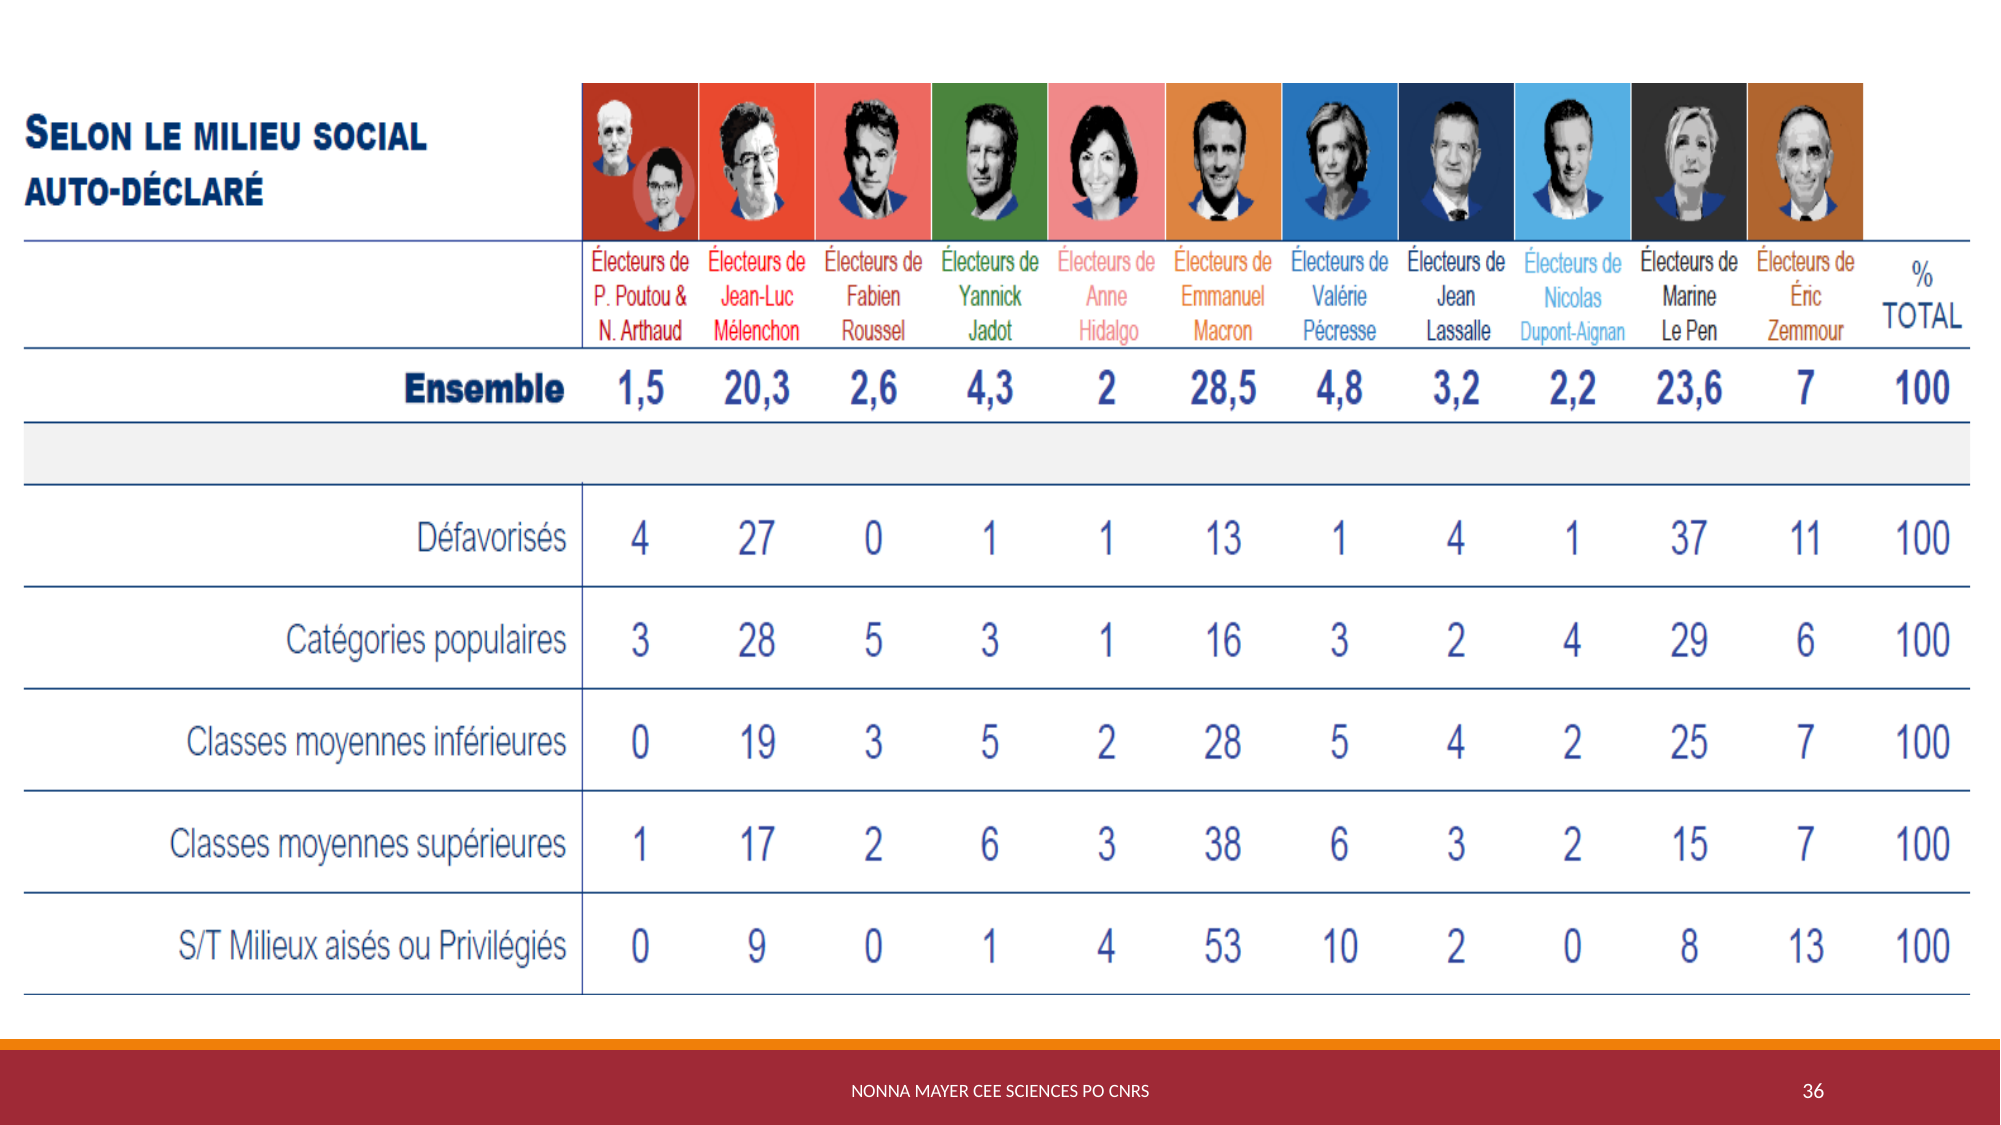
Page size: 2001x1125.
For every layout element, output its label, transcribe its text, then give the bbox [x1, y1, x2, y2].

footer Nonna Mayer CEE Sciences Po CNRS [604, 1059, 1396, 1120]
slide_number 36 [1624, 1059, 1840, 1120]
picture [0, 82, 1971, 995]
